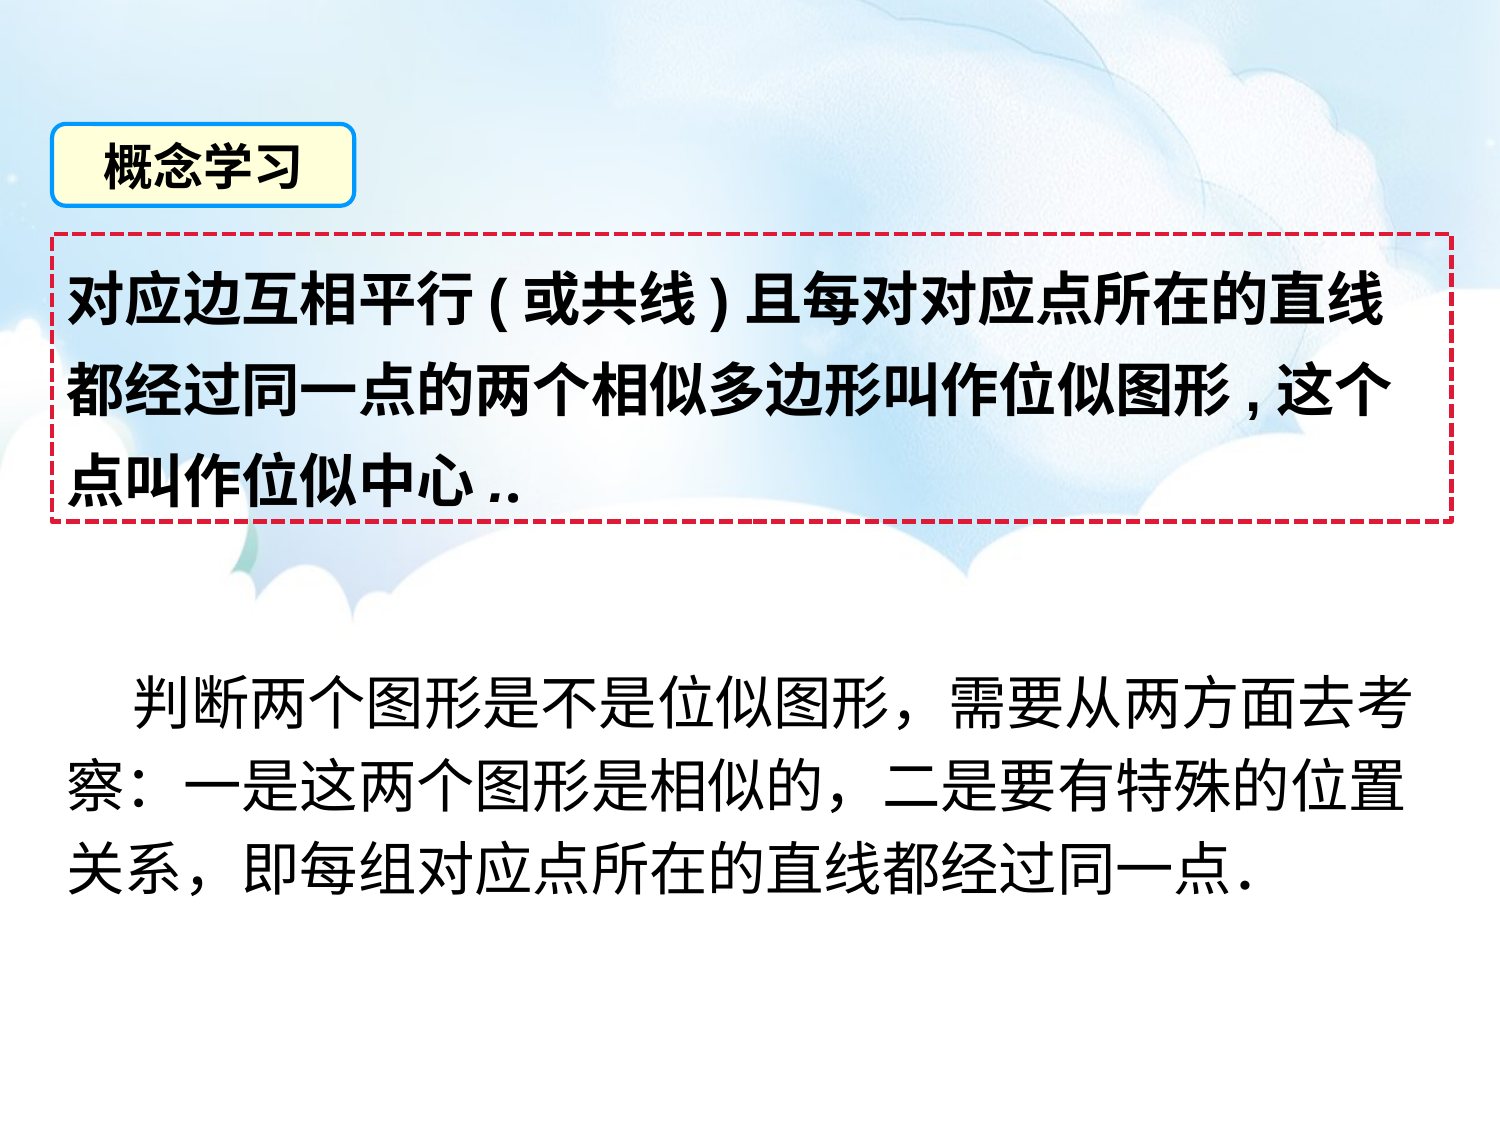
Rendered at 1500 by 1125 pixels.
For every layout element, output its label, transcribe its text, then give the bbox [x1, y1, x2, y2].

picture [0, 0, 1500, 1125]
text_box 对应边互相平行(或共线)且每对对应点所在的直线都经过同一点的两个相似多边形叫作位似图形,这个点叫作位似中心.. [52, 234, 1452, 522]
text_box 概念学习 [52, 123, 355, 206]
text_box 判断两个图形是不是位似图形，需要从两方面去考察：一是这两个图形是相似的，二是要有特殊的位置关系，即每组对应点所在的直线都经过同一点． [52, 645, 1440, 910]
